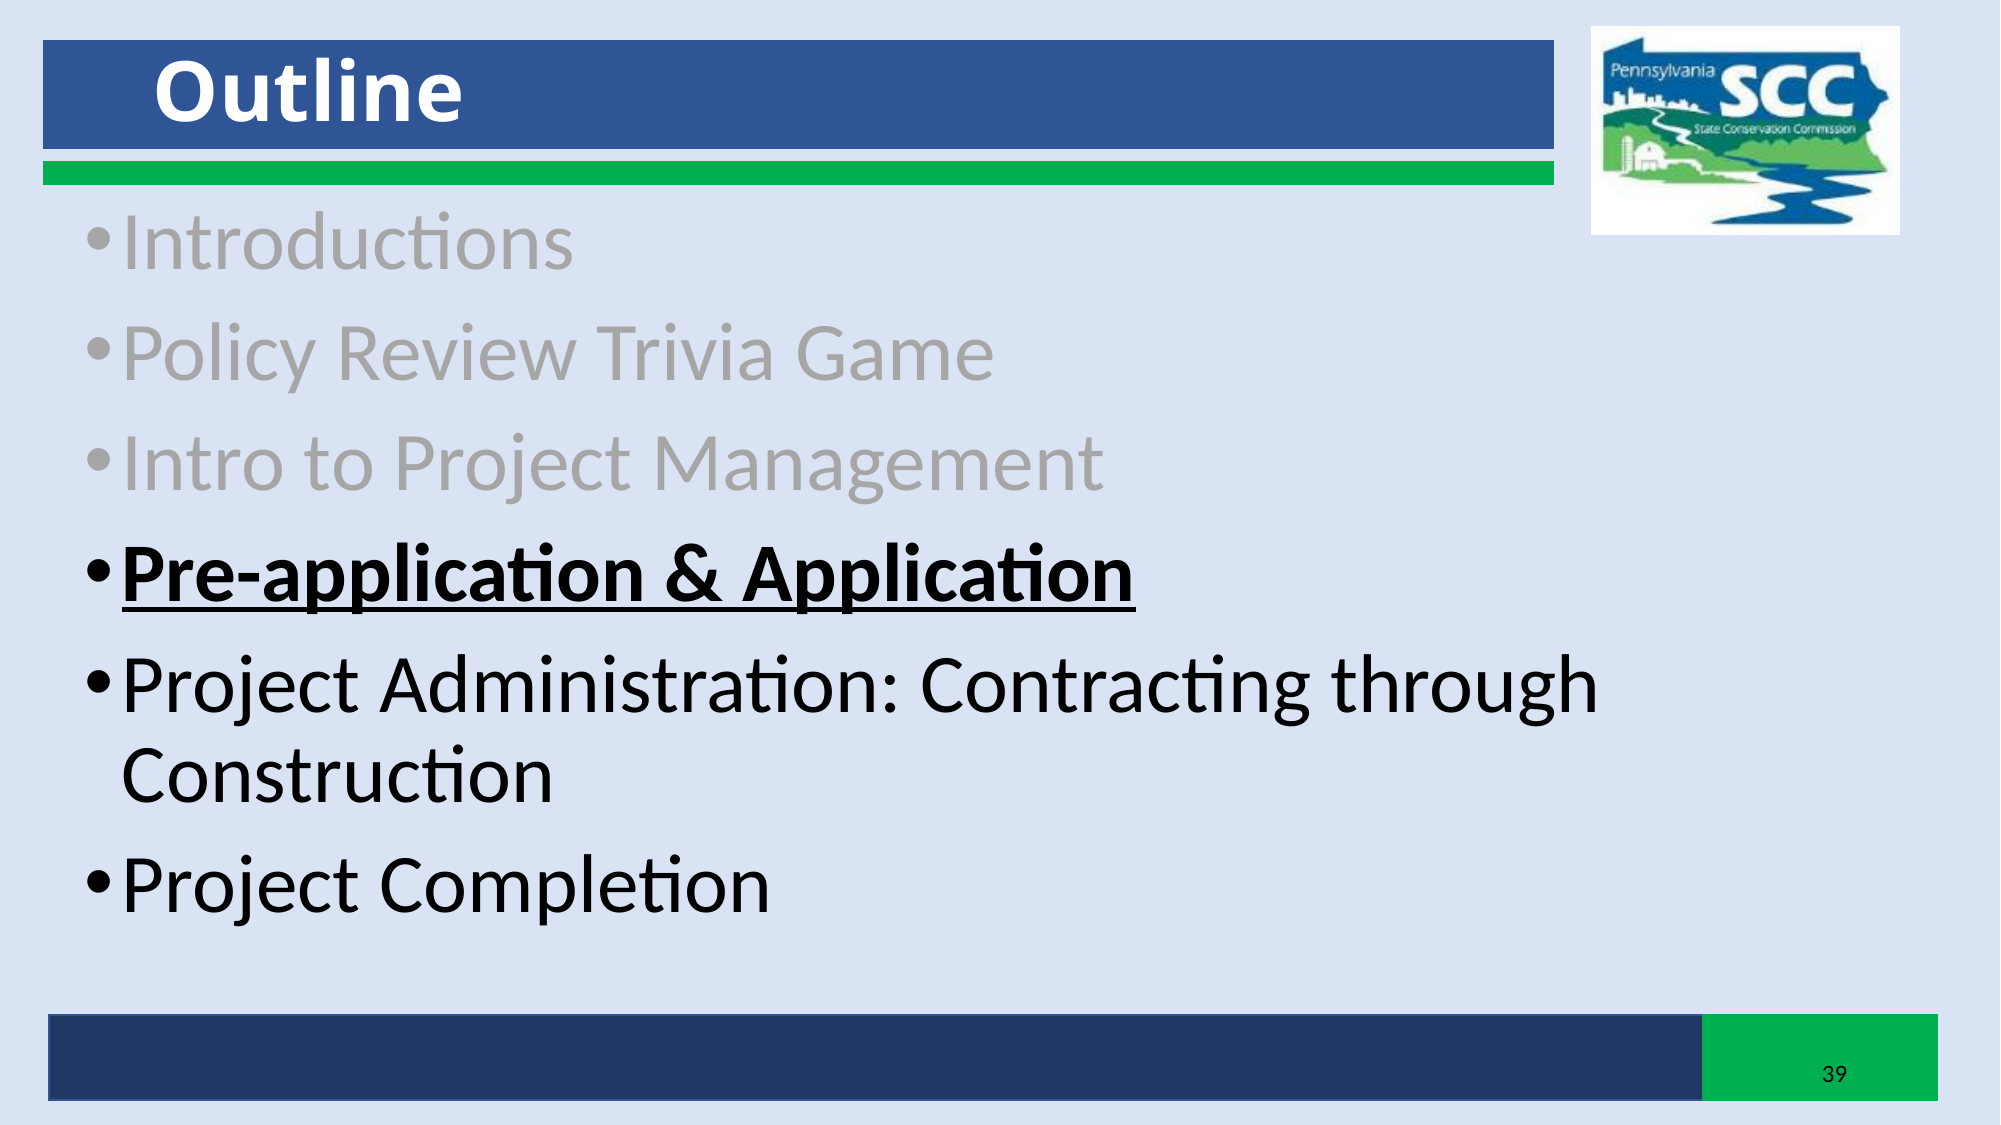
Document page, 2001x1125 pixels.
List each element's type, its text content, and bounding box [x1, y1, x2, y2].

text_box Outline [137, 26, 1413, 161]
text_box [1702, 1014, 1938, 1101]
text_box Introductions Policy Review Trivia Game Intro to Project Management Pre-application & Application Project Administration: Contracting through Construction Project Completion [69, 189, 1937, 1040]
text_box [43, 40, 137, 149]
text_box [48, 1014, 1702, 1101]
text_box [43, 161, 1554, 185]
slide_number 39 [1412, 1042, 1863, 1103]
picture [1591, 26, 1900, 235]
text_box [1413, 40, 1554, 149]
